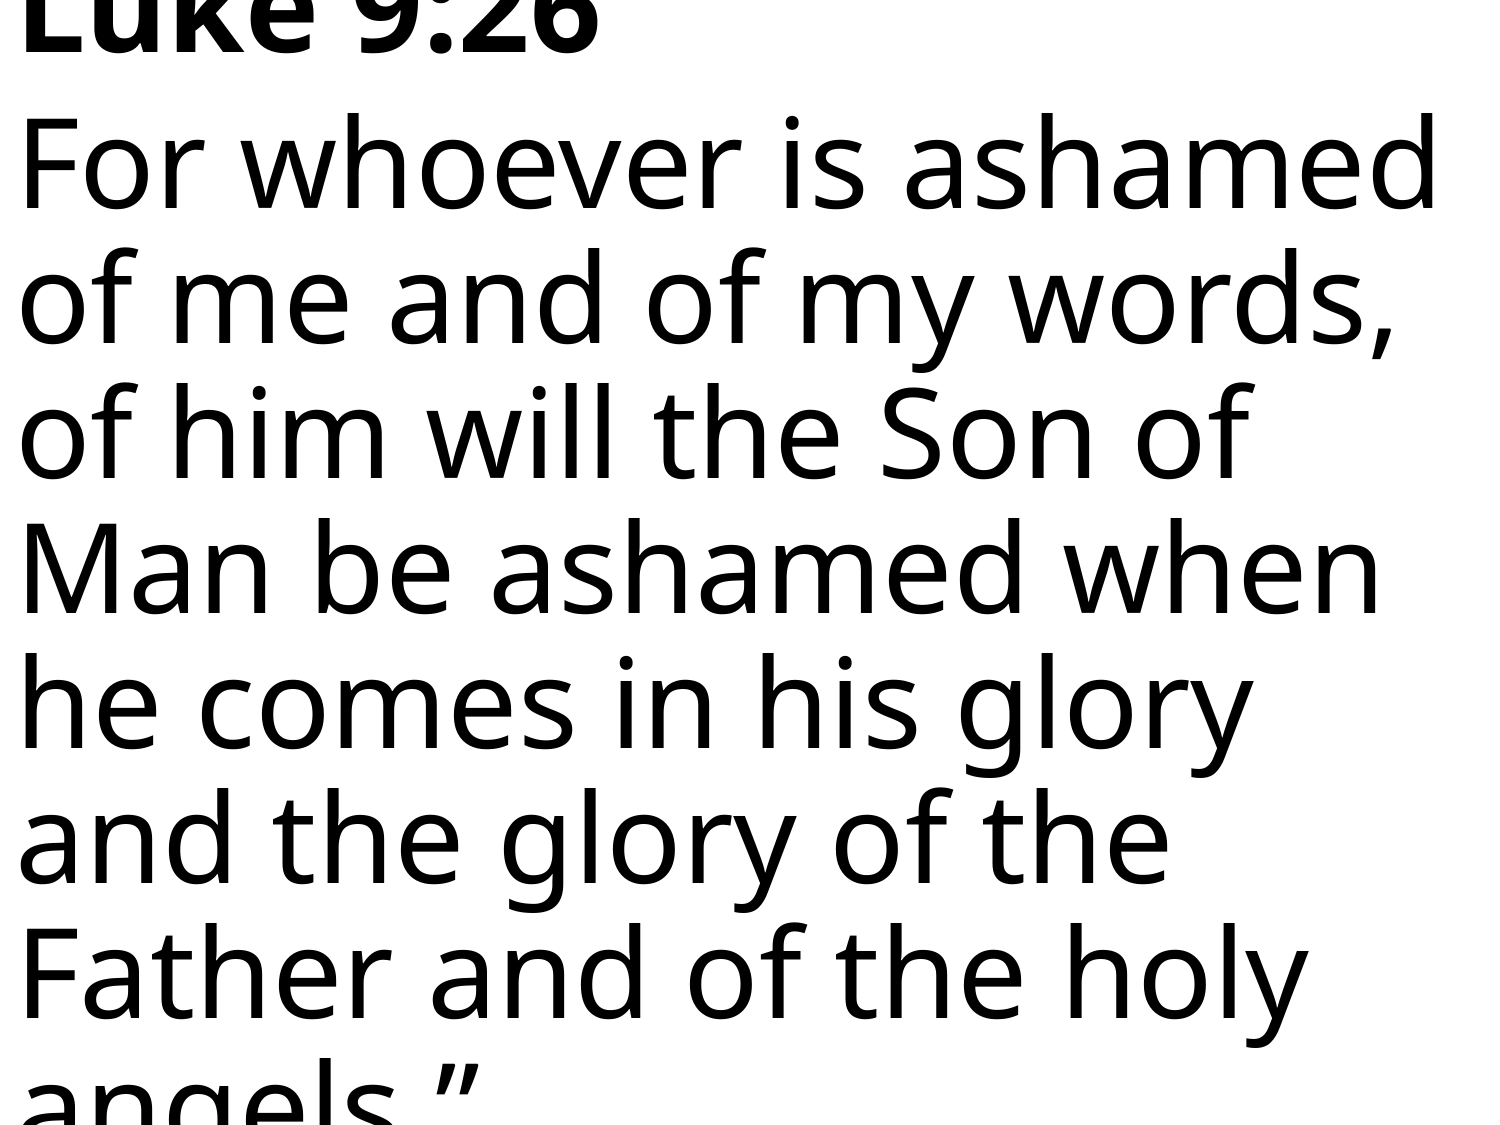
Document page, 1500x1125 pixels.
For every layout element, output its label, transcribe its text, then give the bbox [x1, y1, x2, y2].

list Luke 9:26 For whoever is ashamed of me and of my words, of him will the Son of Man be ashamed when he comes in his glory and the glory of the Father and of the holy angels.” [0, 0, 1500, 1125]
